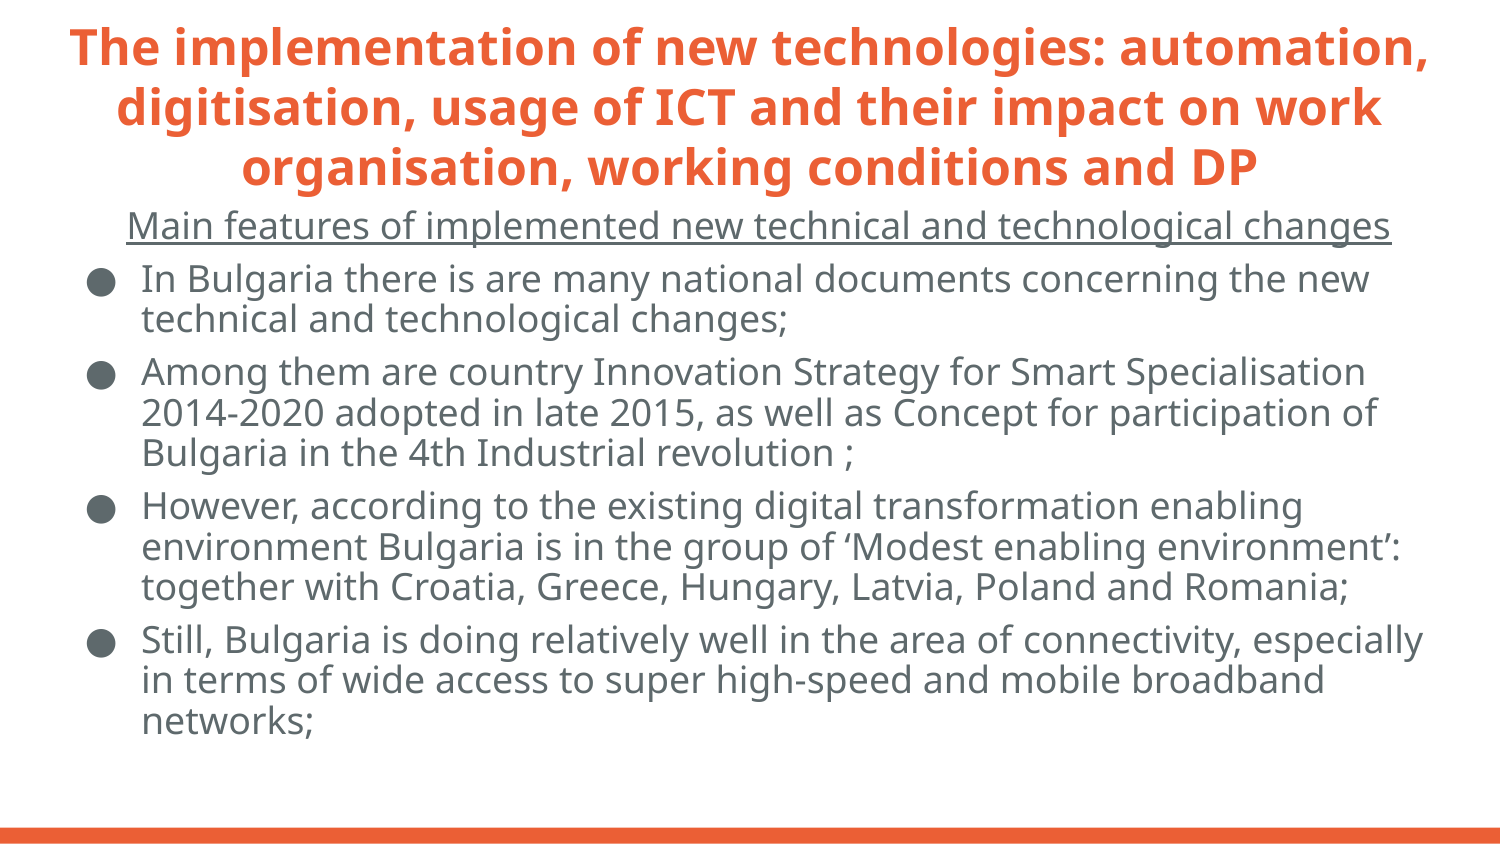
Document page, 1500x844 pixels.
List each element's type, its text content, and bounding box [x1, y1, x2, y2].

list Main features of implemented new technical and technological changes In Bulgaria there is are many national documents concerning the new technical and technological changes; Among them are country Innovation Strategy for Smart Specialisation 2014-2020 adopted in late 2015, as well as Concept for participation of Bulgaria in the 4th Industrial revolution ; However, according to the existing digital transformation enabling environment Bulgaria is in the group of ‘Modest enabling environment’: together with Croatia, Greece, Hungary, Latvia, Poland and Romania; Still, Bulgaria is doing relatively well in the area of ​​connectivity, especially in terms of wide access to super high-speed and mobile broadband networks; [51, 192, 1449, 750]
title The implementation of new technologies: automation, digitisation, usage of ICT and their impact on work organisation, working conditions and DP [51, 0, 1449, 167]
